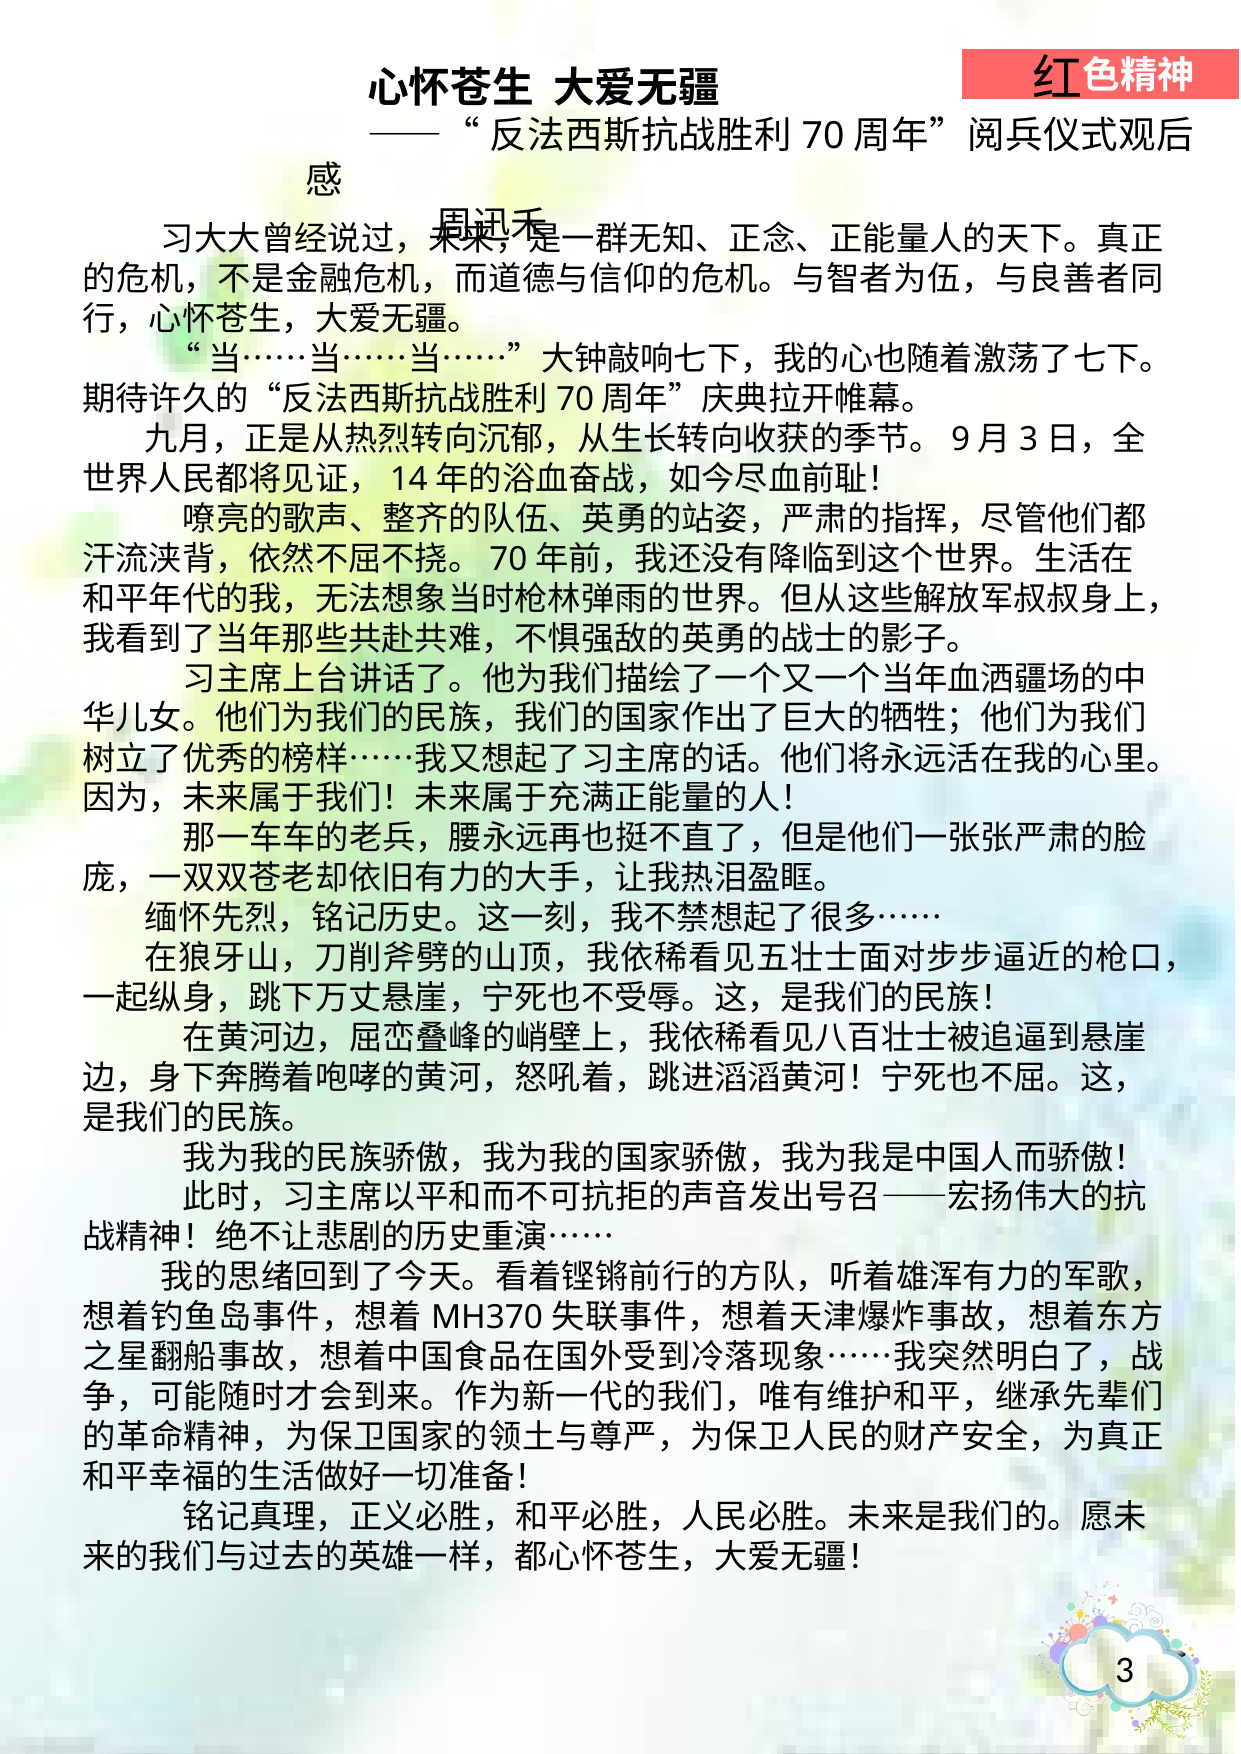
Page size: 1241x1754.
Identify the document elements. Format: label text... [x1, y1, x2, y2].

text_box 色精神 [1235, 49, 1239, 99]
picture [0, 0, 1241, 1754]
